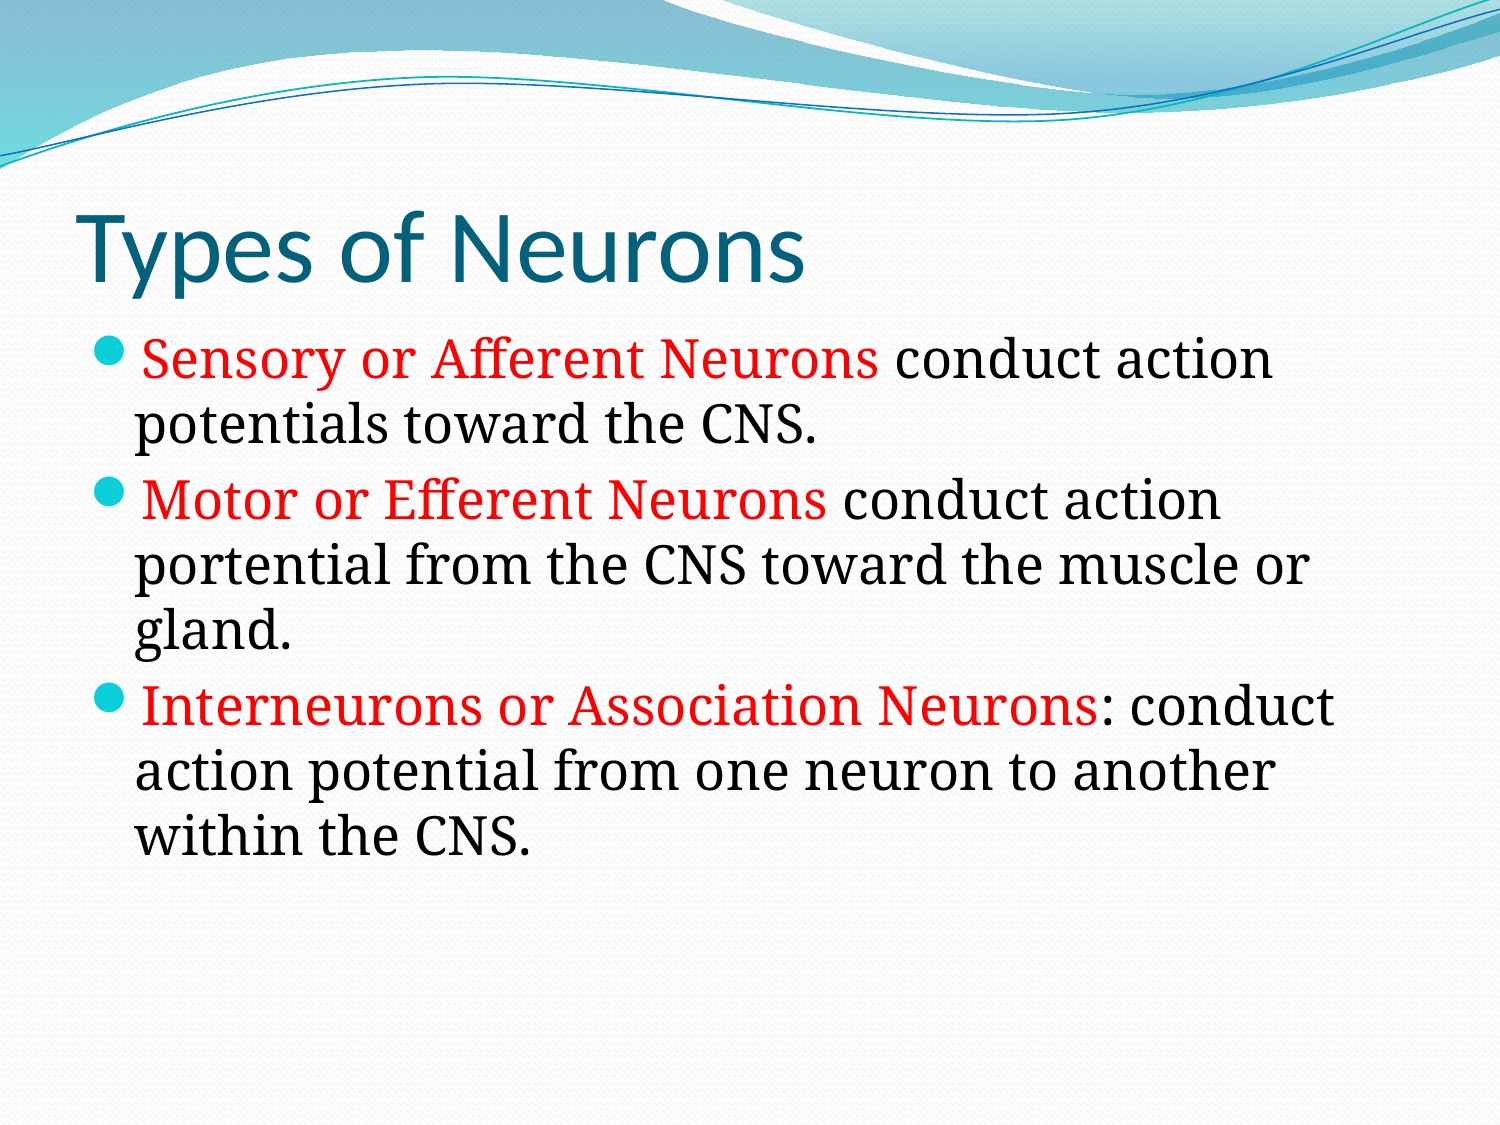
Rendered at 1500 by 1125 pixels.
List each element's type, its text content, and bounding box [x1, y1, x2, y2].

title Types of Neurons [75, 115, 1425, 303]
list Sensory or Afferent Neurons conduct action potentials toward the CNS. Motor or Efferent Neurons conduct action portential from the CNS toward the muscle or gland. Interneurons or Association Neurons: conduct action potential from one neuron to another within the CNS. [75, 317, 1425, 1038]
